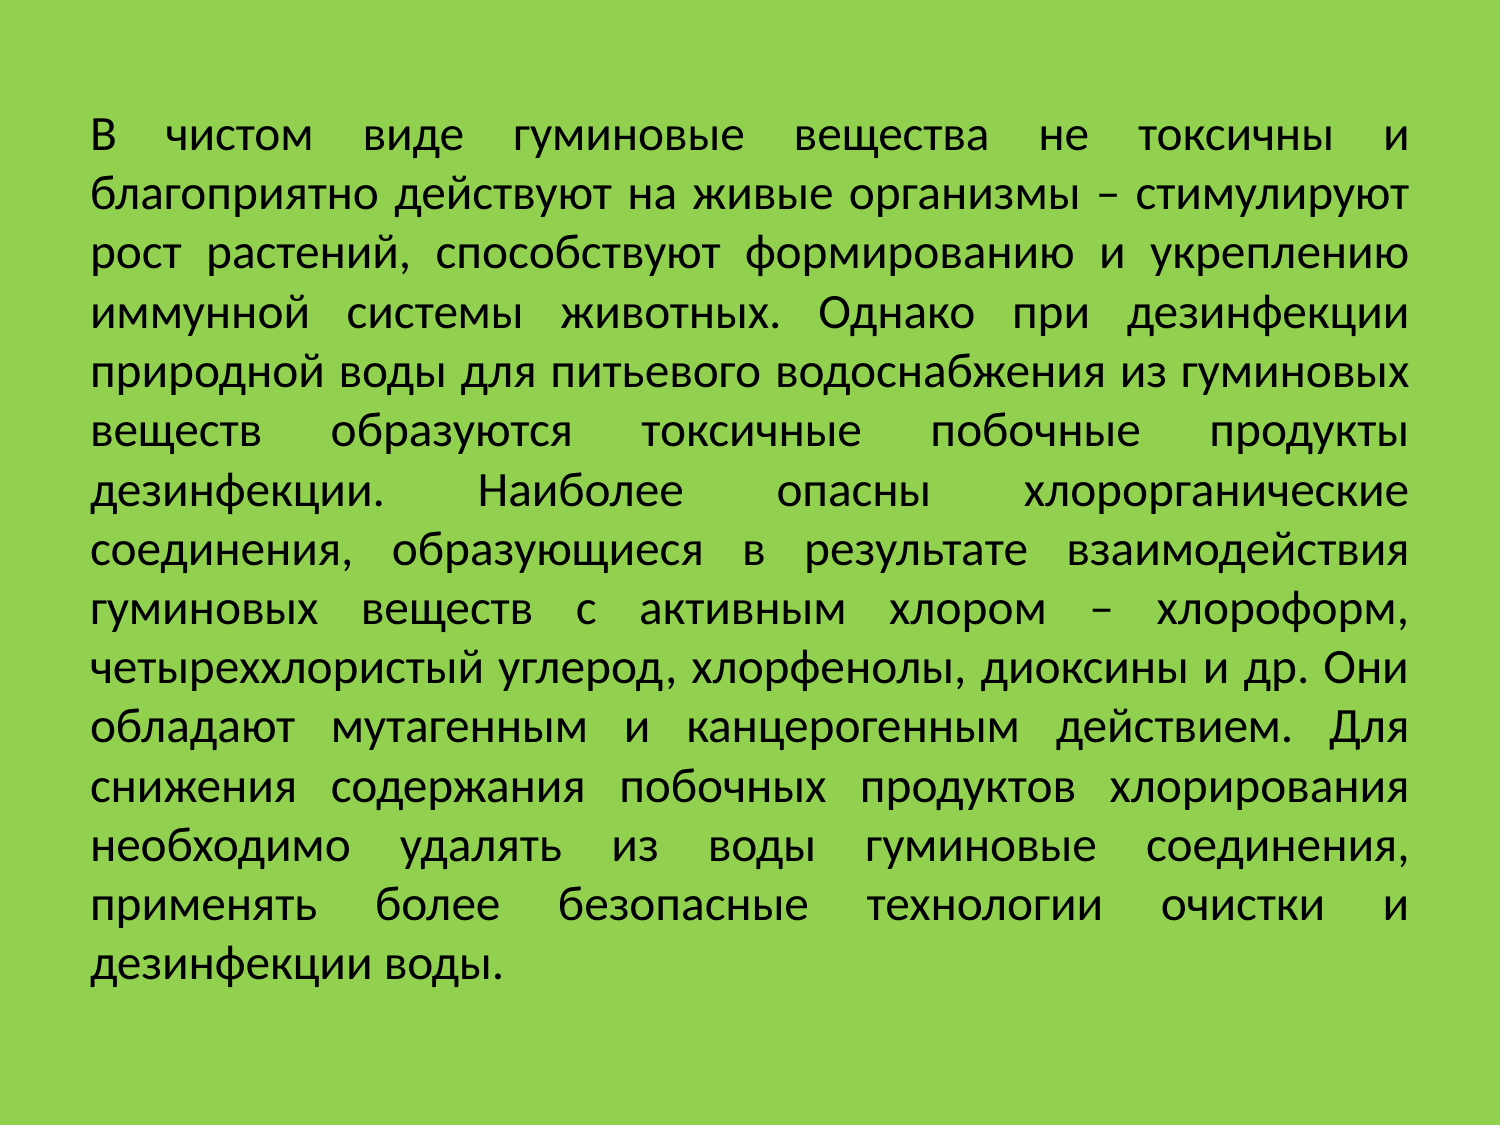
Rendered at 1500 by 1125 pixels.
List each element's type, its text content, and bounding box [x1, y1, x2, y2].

list В чистом виде гуминовые вещества не токсичны и благоприятно действуют на живые организмы – стимулируют рост растений, способствуют формированию и укреплению иммунной системы животных. Однако при дезинфекции природной воды для питьевого водоснабжения из гуминовых веществ образуются токсичные побочные продукты дезинфекции. Наиболее опасны хлорорганические соединения, образующиеся в результате взаимодействия гуминовых веществ с активным хлором – хлороформ, четыреххлористый углерод, хлорфенолы, диоксины и др. Они обладают мутагенным и канцерогенным действием. Для снижения содержания побочных продуктов хлорирования необходимо удалять из воды гуминовые соединения, применять более безопасные технологии очистки и дезинфекции воды. [75, 93, 1425, 1005]
